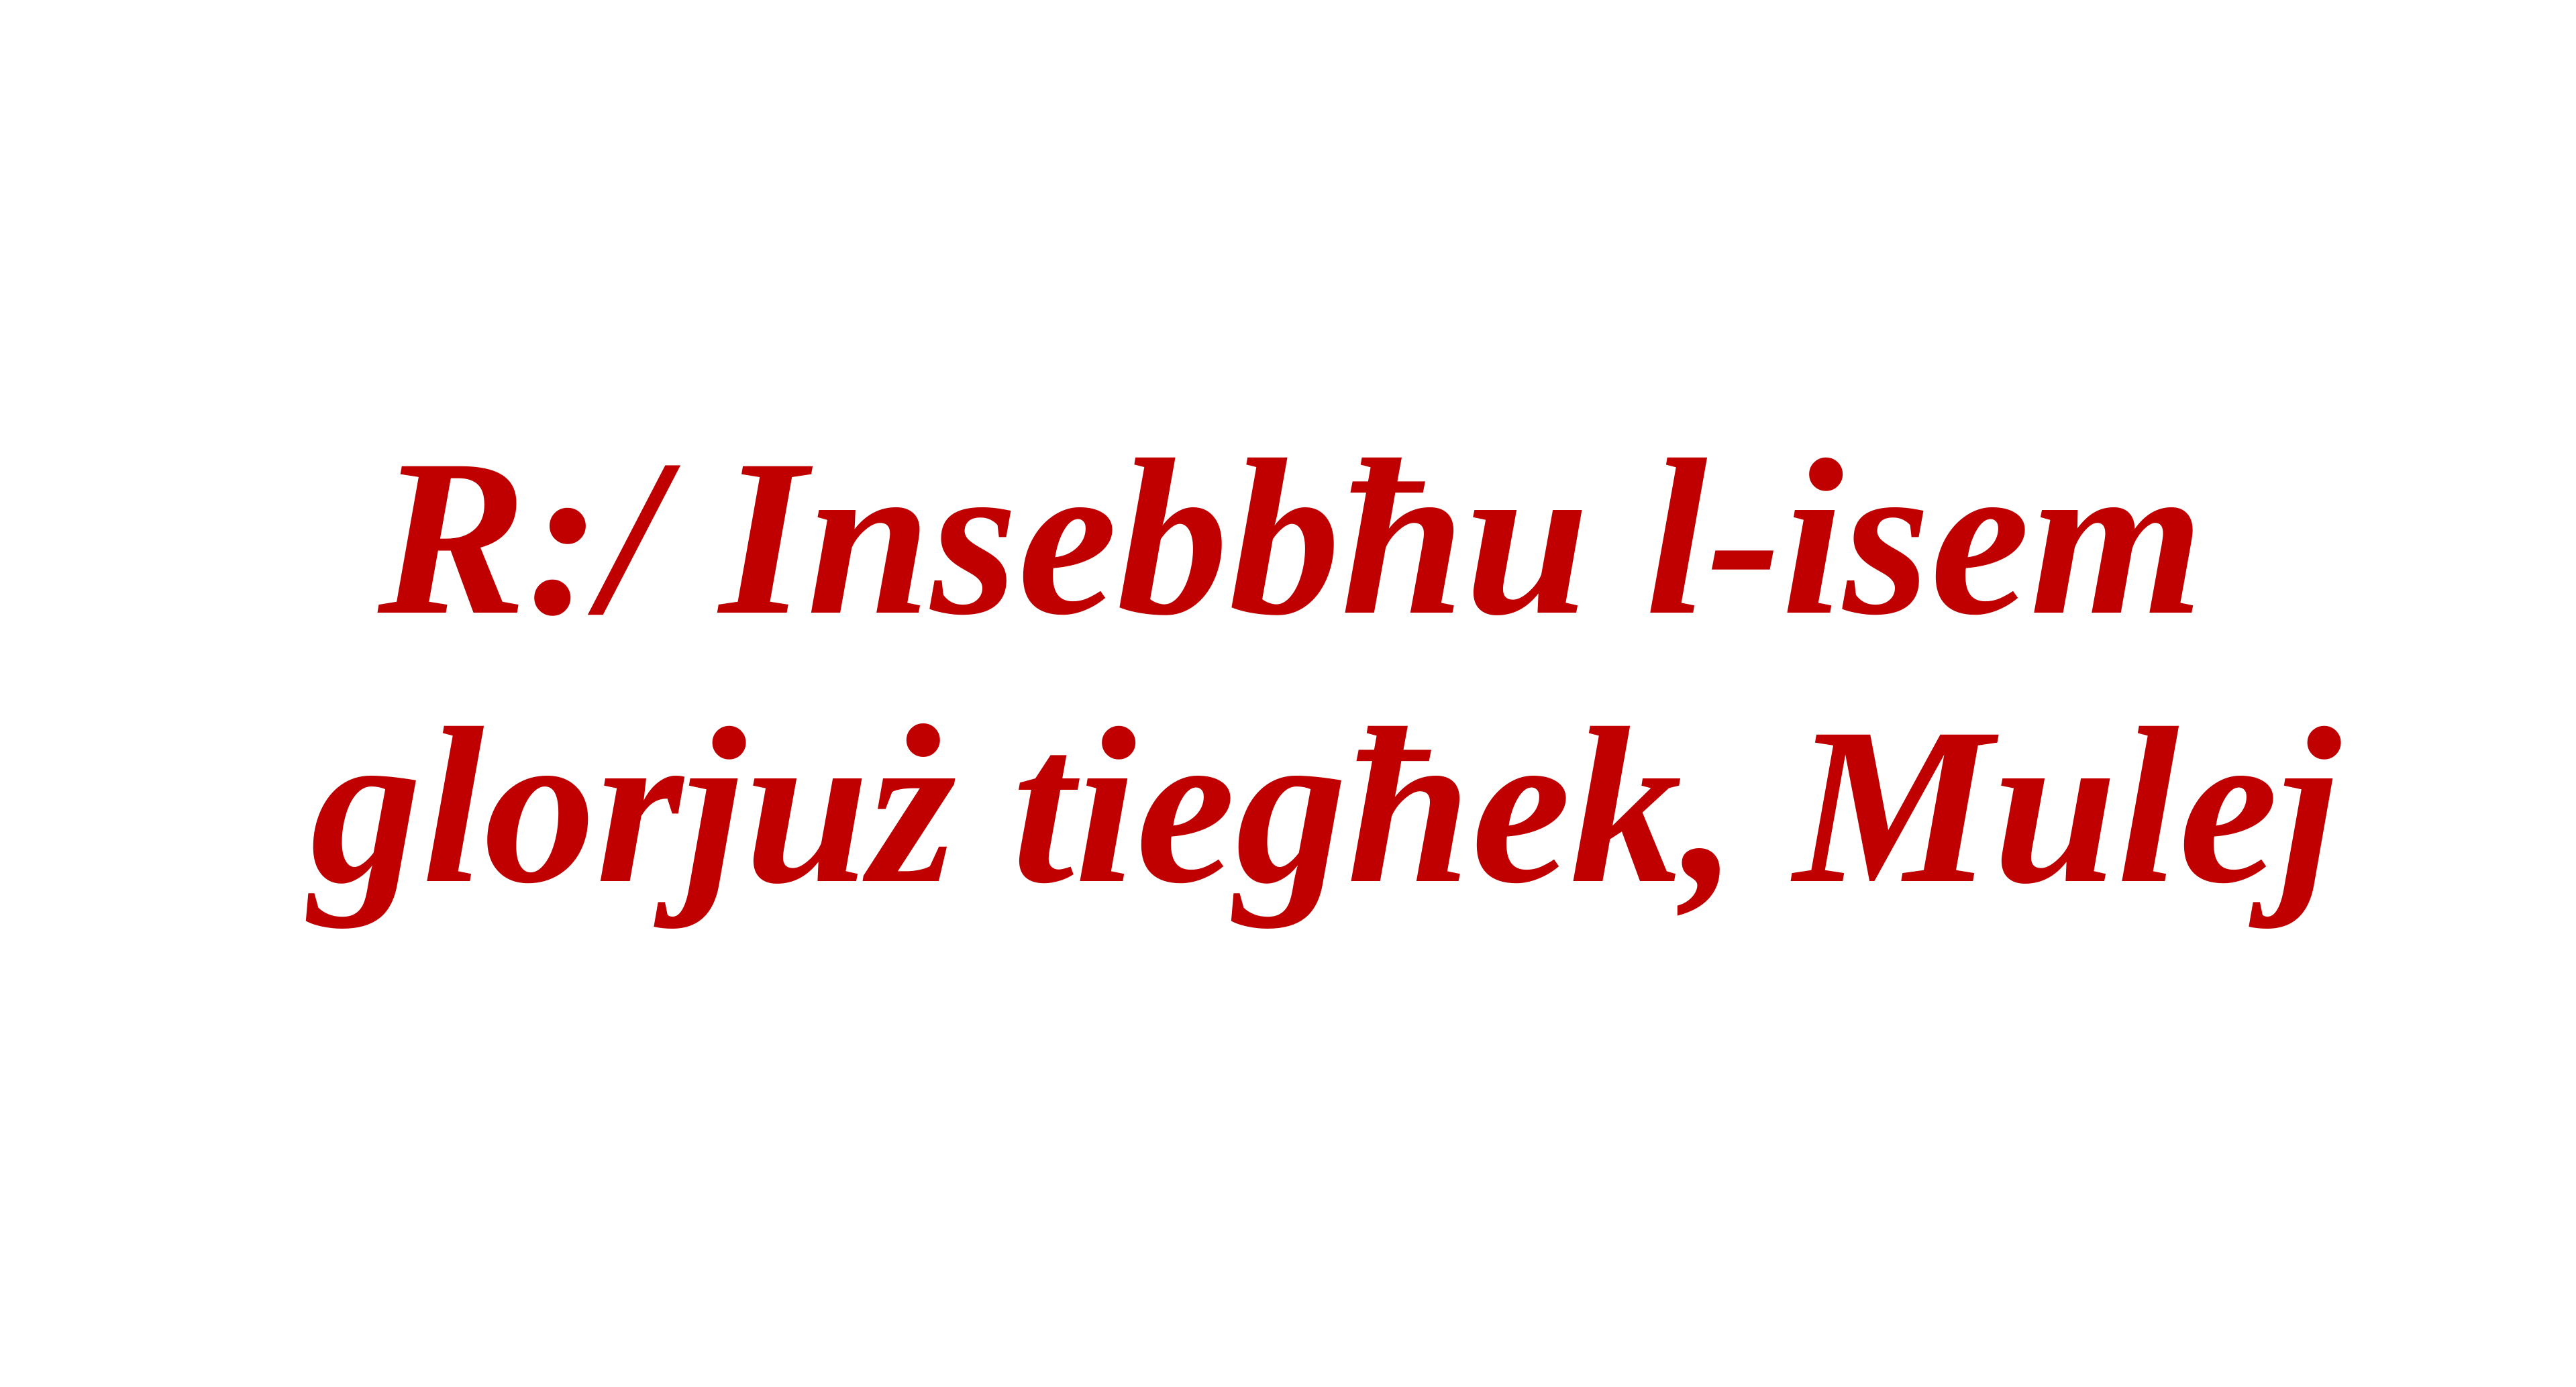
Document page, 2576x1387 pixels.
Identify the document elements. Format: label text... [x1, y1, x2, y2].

list R:/ Insebbħu l-isem glorjuż tiegħek, Mulej [225, 384, 2358, 807]
